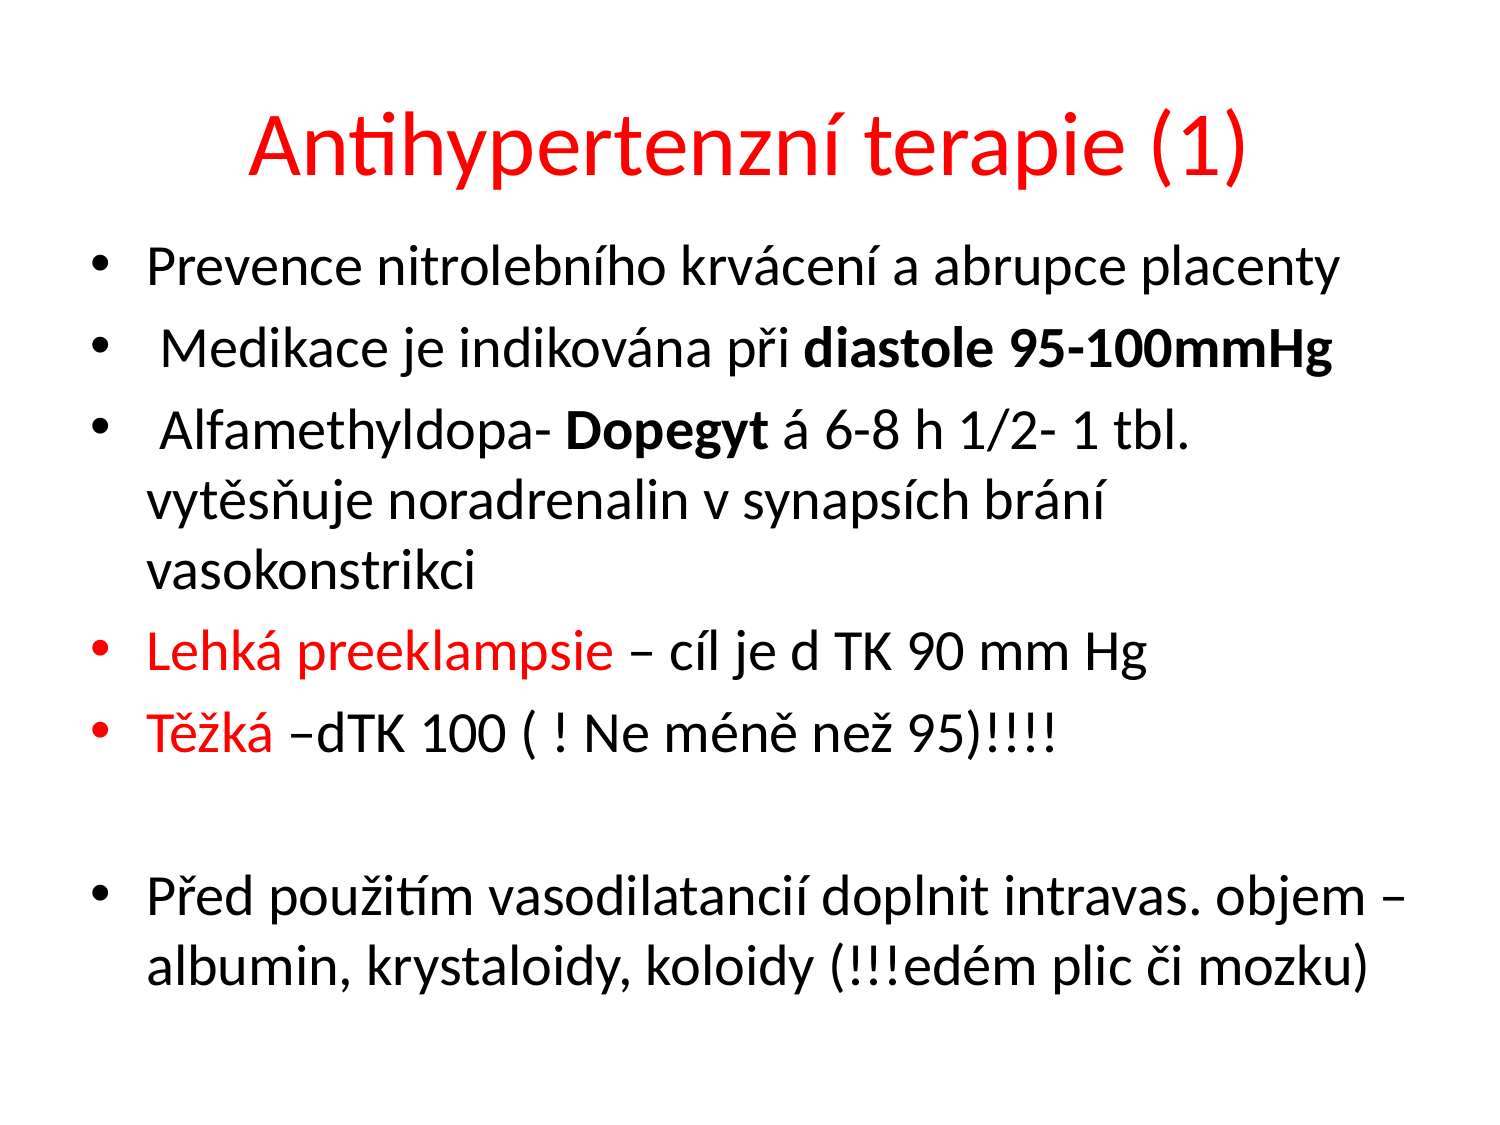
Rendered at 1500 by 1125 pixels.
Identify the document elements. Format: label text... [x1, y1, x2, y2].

list Prevence nitrolebního krvácení a abrupce placenty Medikace je indikována při diastole 95-100mmHg Alfamethyldopa- Dopegyt á 6-8 h 1/2- 1 tbl. vytěsňuje noradrenalin v synapsích brání vasokonstrikci Lehká preeklampsie – cíl je d TK 90 mm Hg Těžká –dTK 100 ( ! Ne méně než 95)!!!! Před použitím vasodilatancií doplnit intravas. objem – albumin, krystaloidy, koloidy (!!!edém plic či mozku) [75, 219, 1425, 1071]
title Antihypertenzní terapie (1) [75, 45, 1425, 219]
